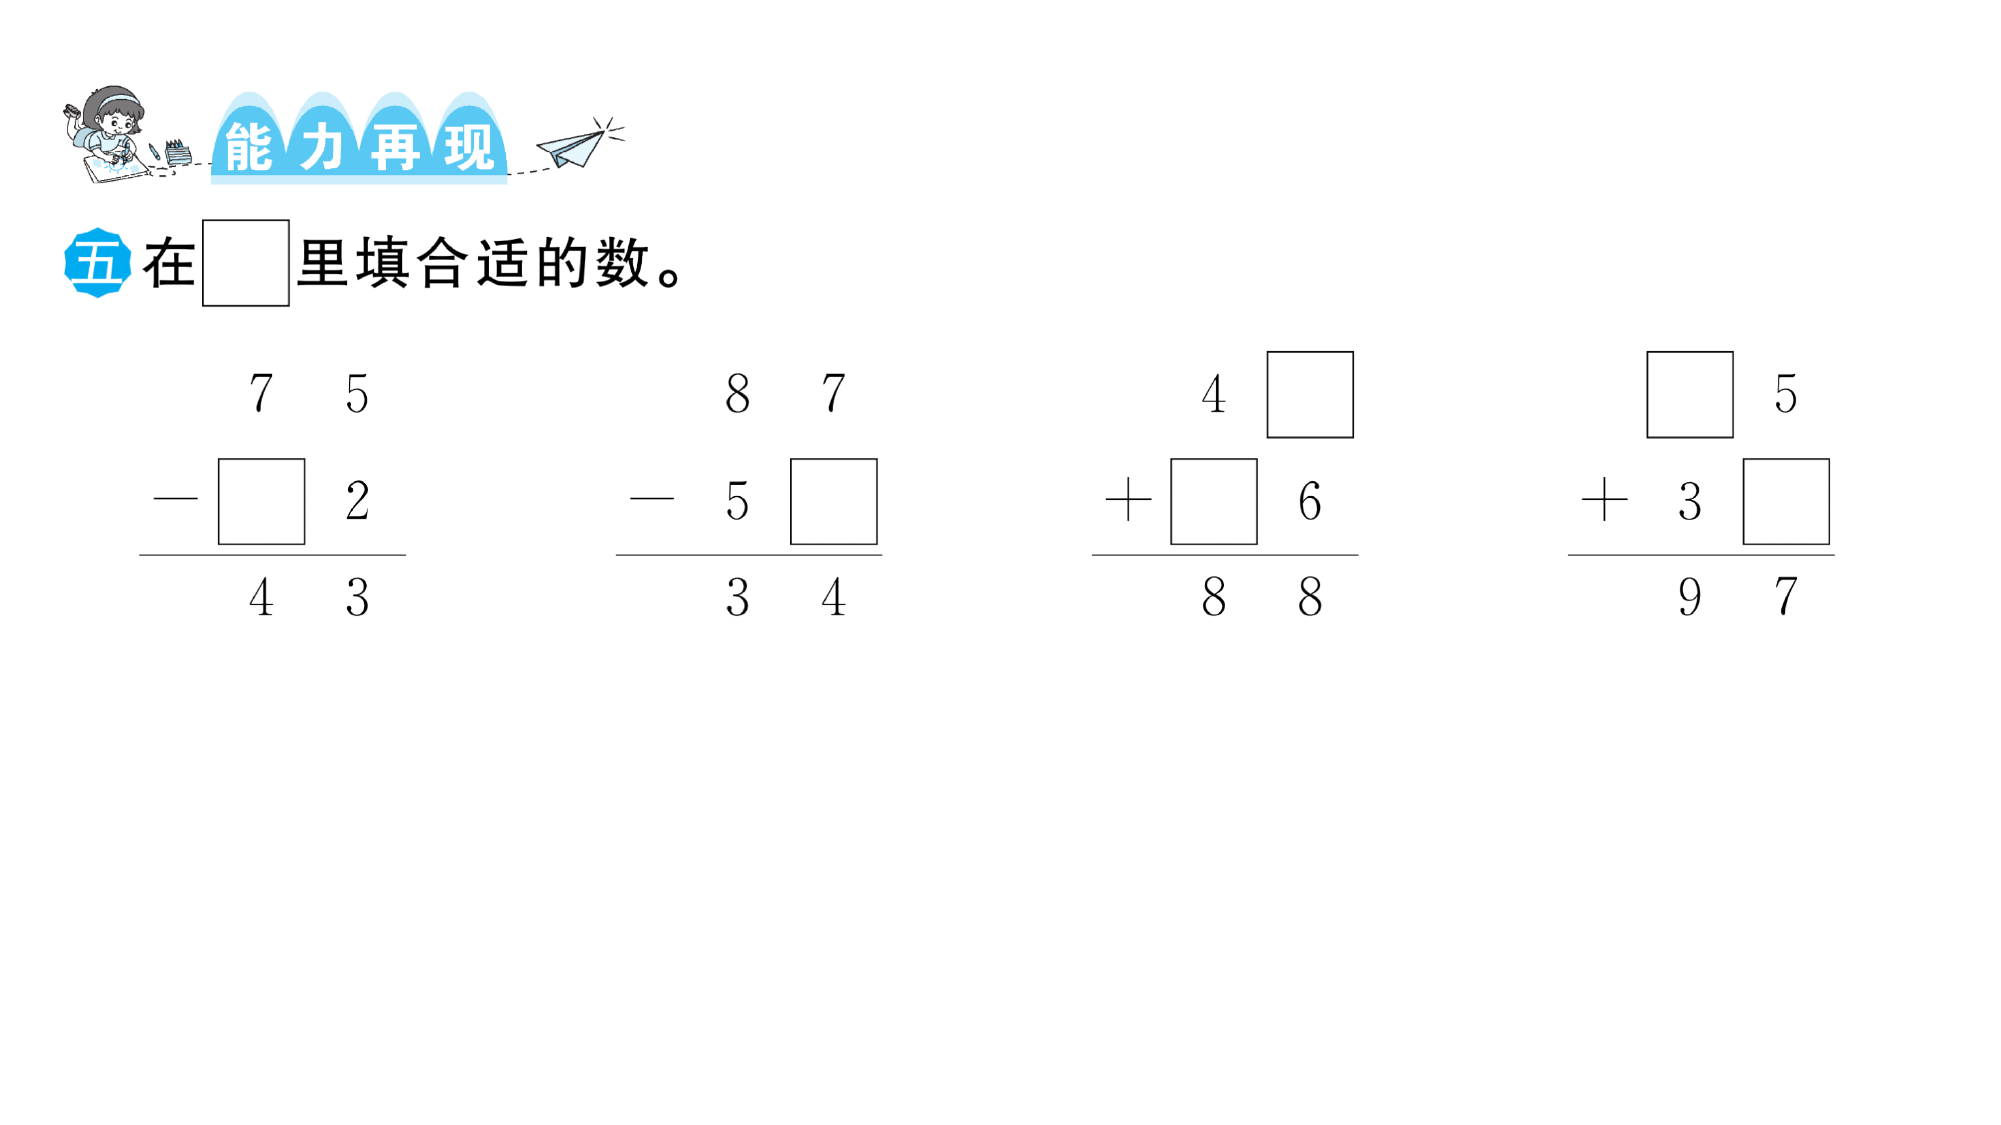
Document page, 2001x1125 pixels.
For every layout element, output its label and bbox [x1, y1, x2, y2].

picture [58, 58, 1949, 642]
